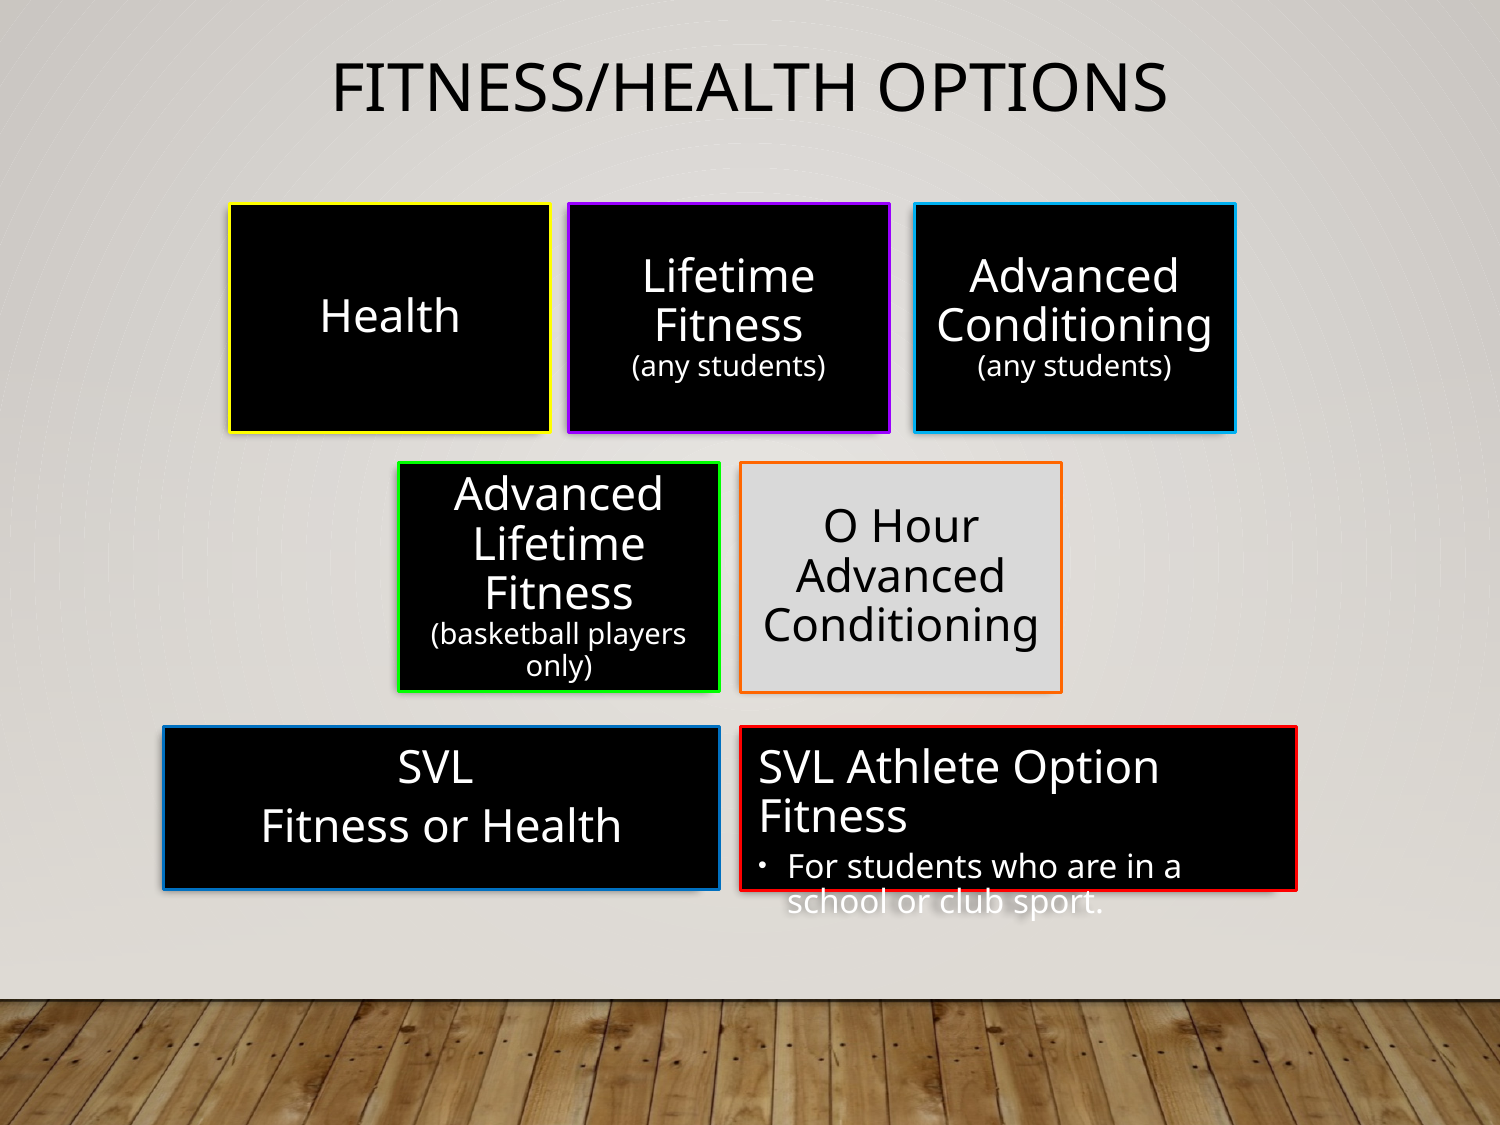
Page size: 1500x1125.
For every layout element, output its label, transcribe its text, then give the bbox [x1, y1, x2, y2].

text_box O Hour Advanced Conditioning [740, 462, 1062, 693]
text_box Fitness/health options [0, 46, 1500, 174]
picture [0, 999, 1500, 1125]
text_box SVL Athlete Option Fitness For students who are in a school or club sport. [740, 726, 1297, 891]
text_box Advanced Conditioning (any students) [914, 203, 1236, 433]
text_box Health [229, 203, 551, 433]
text_box Advanced Lifetime Fitness (basketball players only) [398, 462, 720, 692]
text_box Lifetime Fitness (any students) [568, 203, 890, 433]
text_box SVL Fitness or Health [163, 726, 720, 890]
